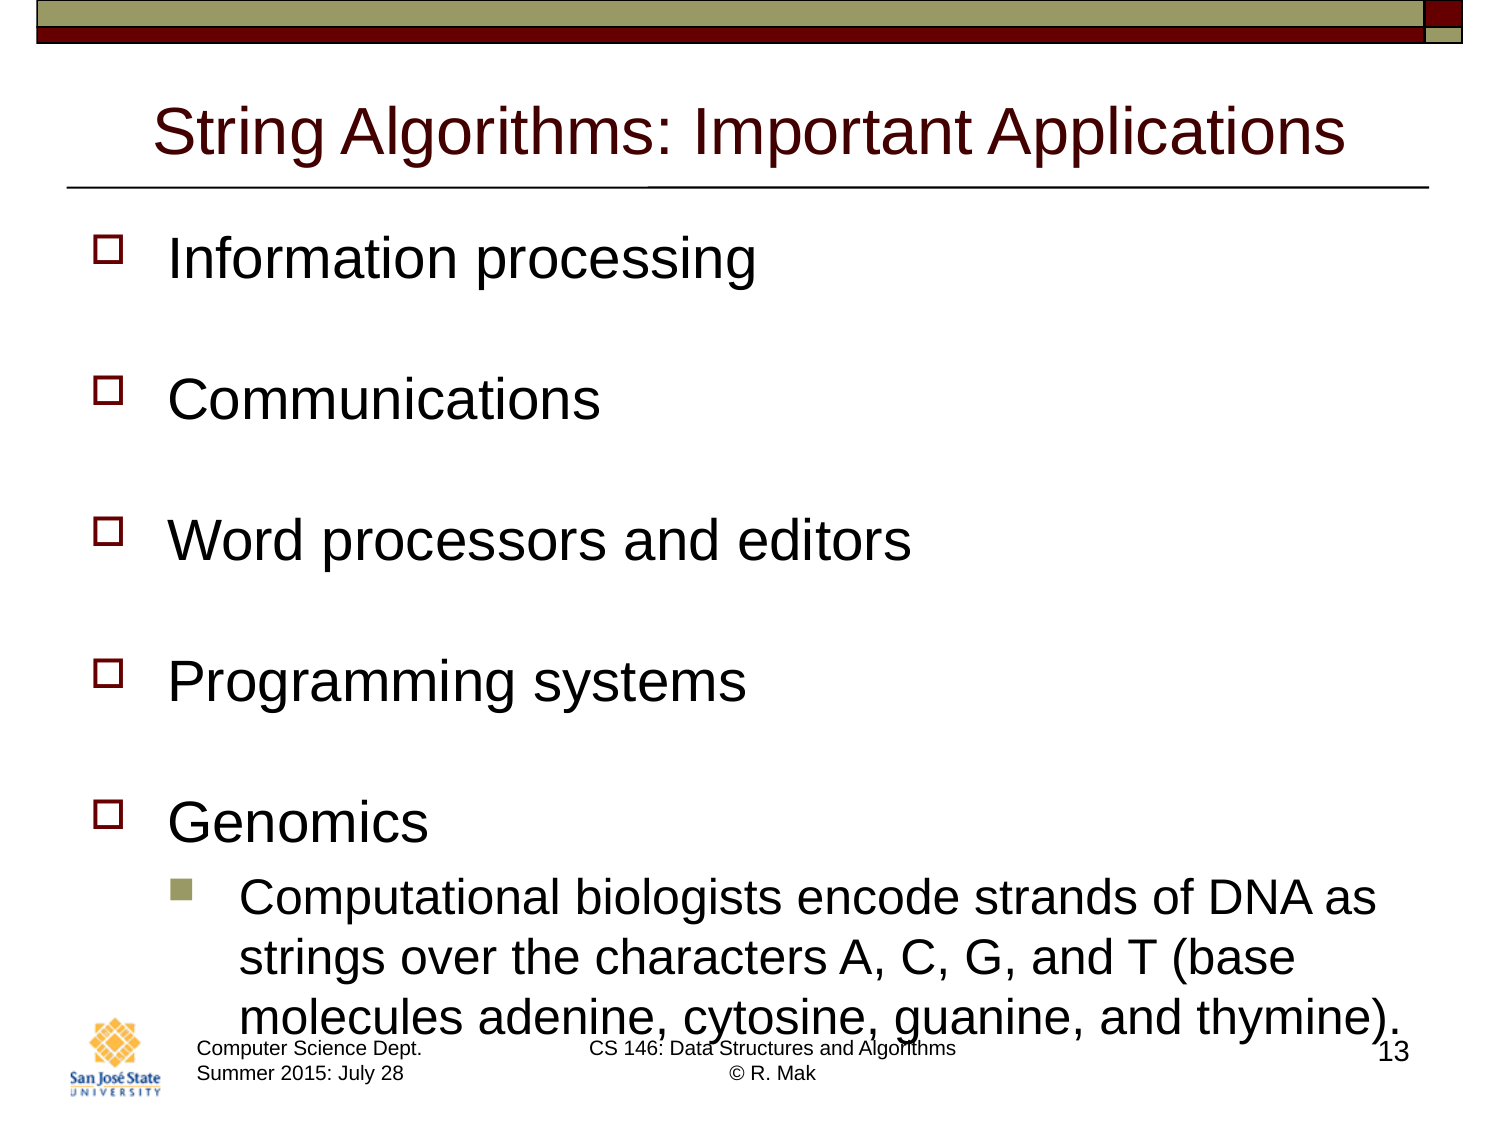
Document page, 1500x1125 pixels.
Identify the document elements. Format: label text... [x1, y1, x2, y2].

list Information processing Communications Word processors and editors Programming systems Genomics Computational biologists encode strands of DNA as strings over the characters A, C, G, and T (base molecules adenine, cytosine, guanine, and thymine). [75, 212, 1425, 1006]
slide_number 13 [1112, 1025, 1425, 1100]
title String Algorithms: Important Applications [75, 67, 1425, 175]
picture [60, 1012, 166, 1112]
